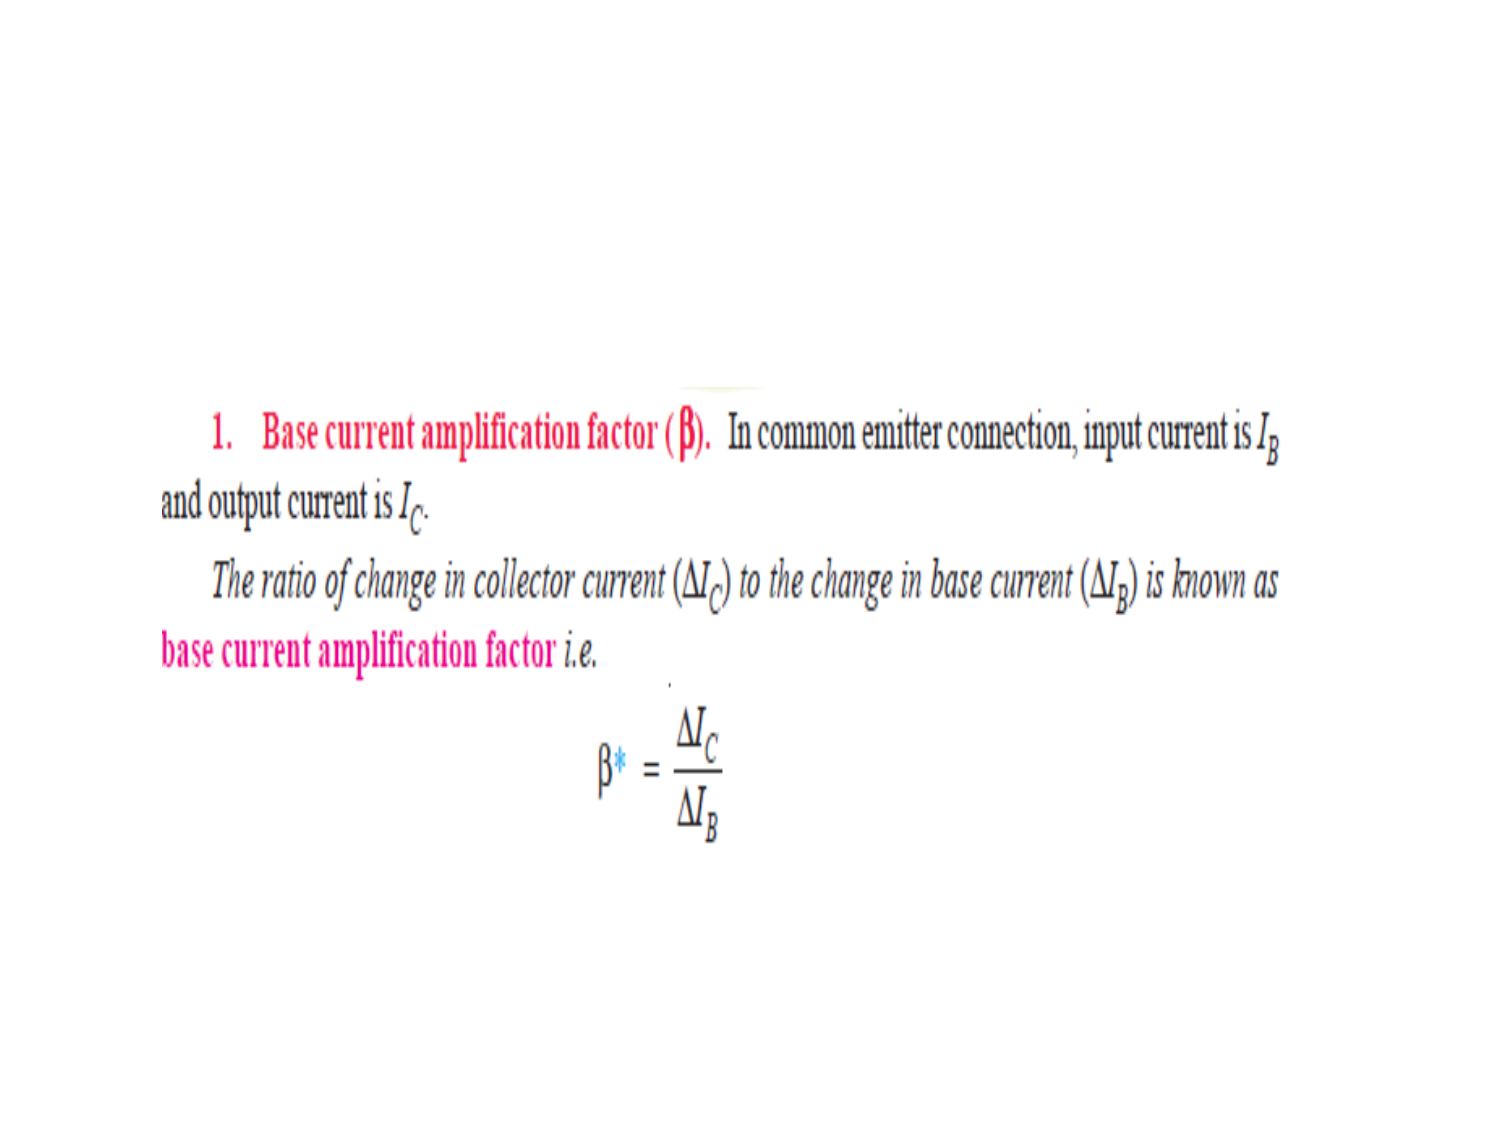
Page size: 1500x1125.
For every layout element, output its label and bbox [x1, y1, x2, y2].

list [162, 387, 1298, 851]
